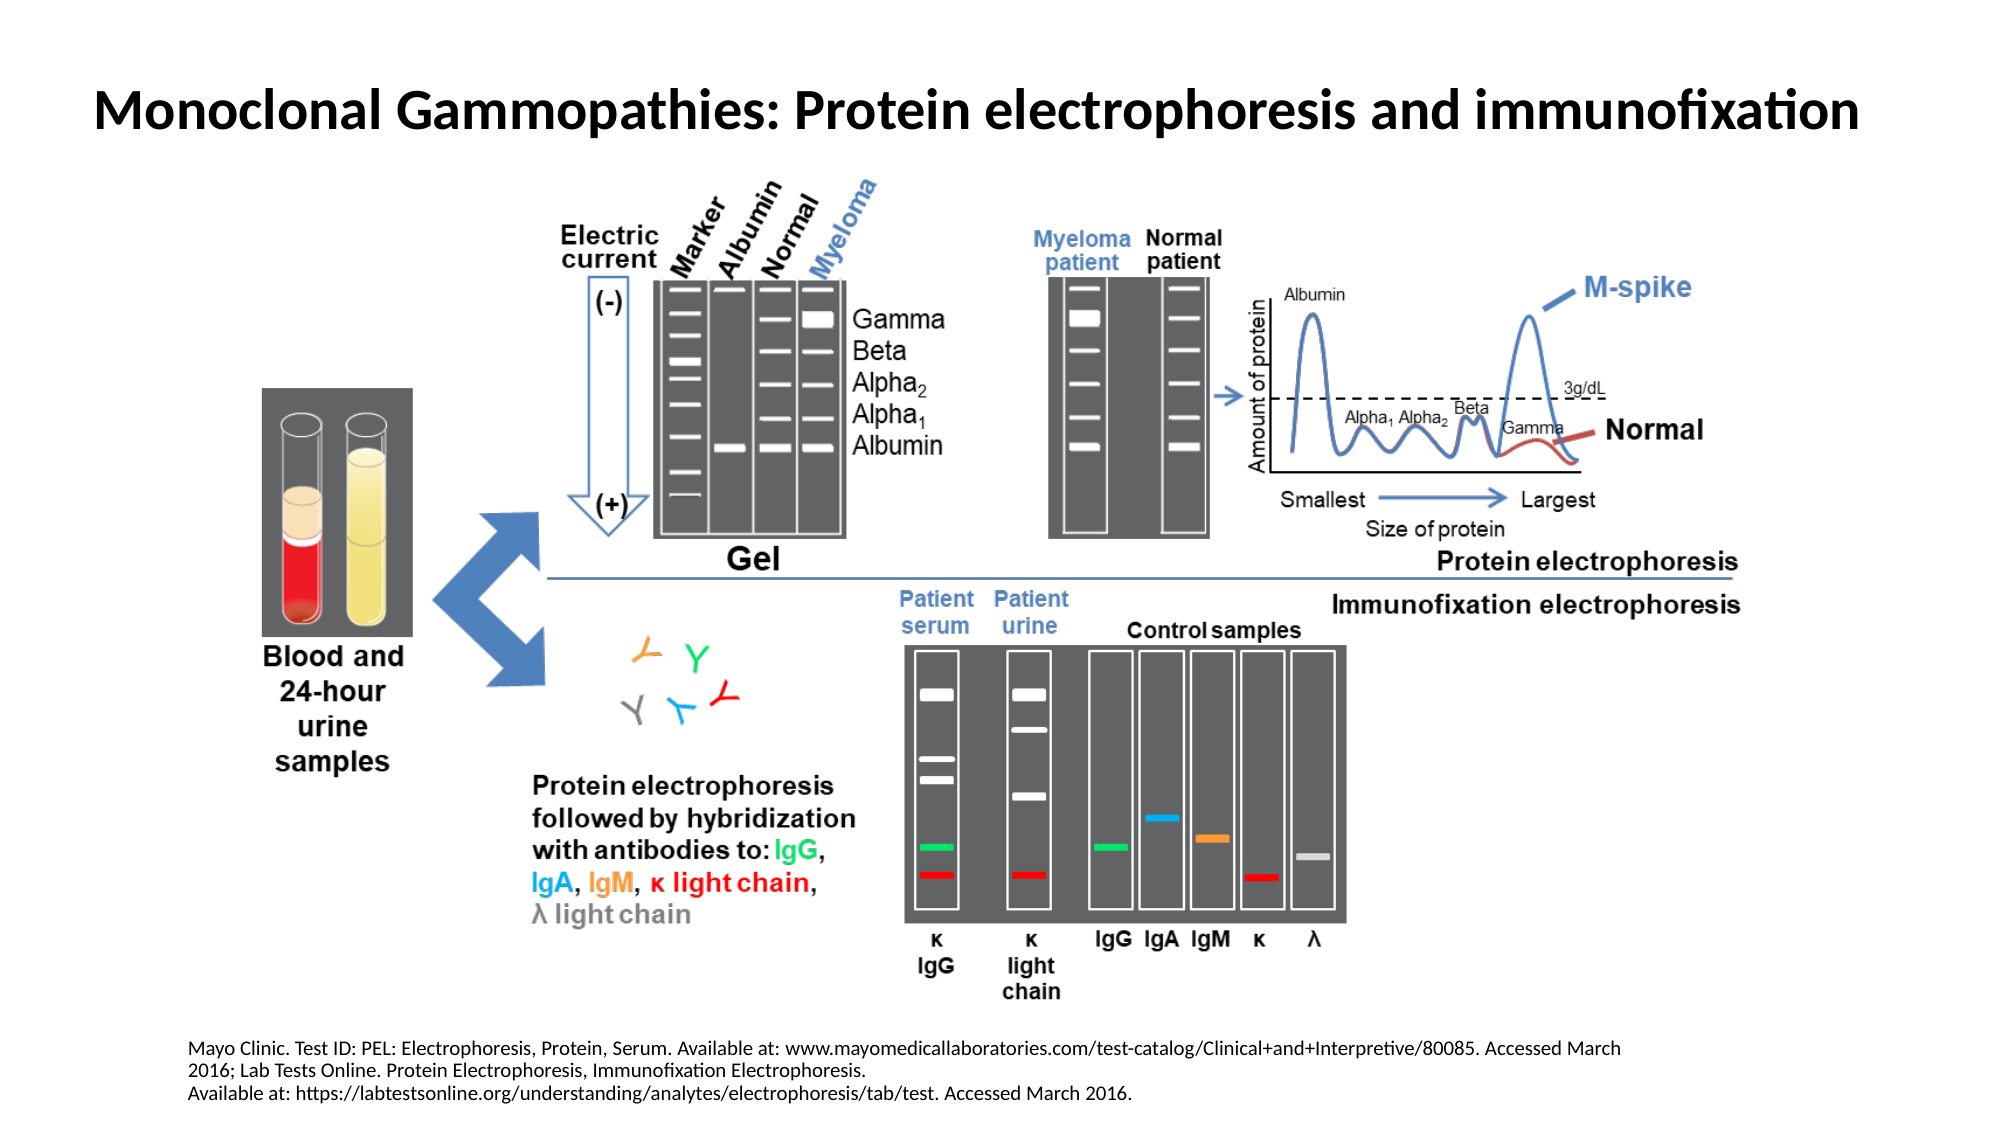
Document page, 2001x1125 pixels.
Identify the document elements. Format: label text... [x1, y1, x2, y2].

text_box Mayo Clinic. Test ID: PEL: Electrophoresis, Protein, Serum. Available at: www.mayomedicallaboratories.com/test-catalog/Clinical+and+Interpretive/80085. Accessed March 2016; Lab Tests Online. Protein Electrophoresis, Immunofixation Electrophoresis. Available at: https://labtestsonline.org/understanding/analytes/electrophoresis/tab/test. Accessed March 2016. [173, 999, 1664, 1113]
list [241, 151, 1759, 1018]
title Monoclonal Gammopathies: Protein electrophoresis and immunofixation [78, 59, 1922, 161]
